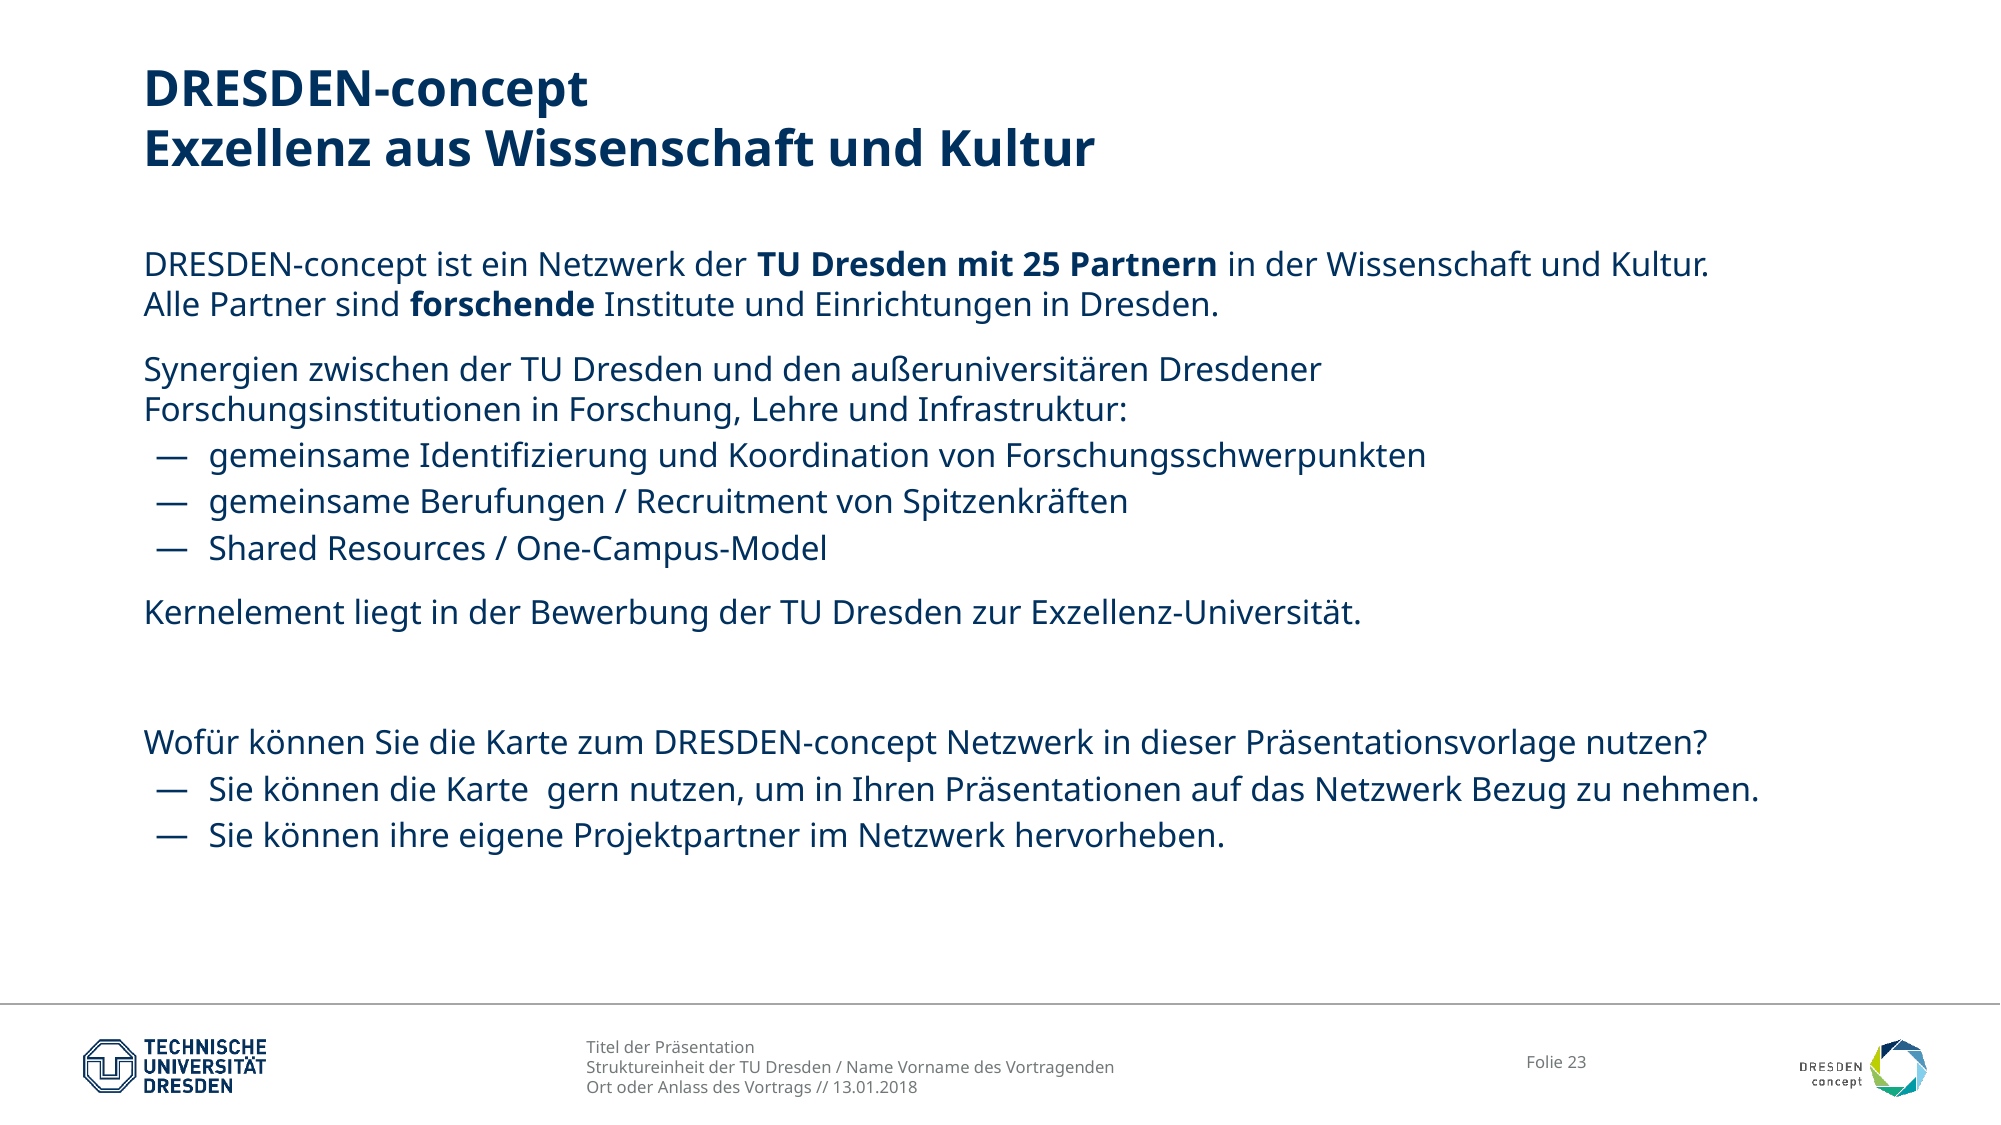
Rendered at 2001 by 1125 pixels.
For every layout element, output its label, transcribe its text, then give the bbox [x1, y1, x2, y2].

title DRESDEN-concept Exzellenz aus Wissenschaft und Kultur [143, 56, 1880, 169]
picture [1800, 1039, 1927, 1097]
list DRESDEN-concept ist ein Netzwerk der TU Dresden mit 25 Partnern in der Wissenschaft und Kultur. Alle Partner sind forschende Institute und Einrichtungen in Dresden. Synergien zwischen der TU Dresden und den außeruniversitären Dresdener Forschungsinstitutionen in Forschung, Lehre und Infrastruktur: gemeinsame Identifizierung und Koordination von Forschungsschwerpunkten gemeinsame Berufungen / Recruitment von Spitzenkräften Shared Resources / One-Campus-Model Kernelement liegt in der Bewerbung der TU Dresden zur Exzellenz-Universität. Wofür können Sie die Karte zum DRESDEN-concept Netzwerk in dieser Präsentationsvorlage nutzen? Sie können die Karte gern nutzen, um in Ihren Präsentationen auf das Netzwerk Bezug zu nehmen. Sie können ihre eigene Projektpartner im Netzwerk hervorheben. [143, 243, 1880, 957]
picture [83, 1039, 266, 1093]
